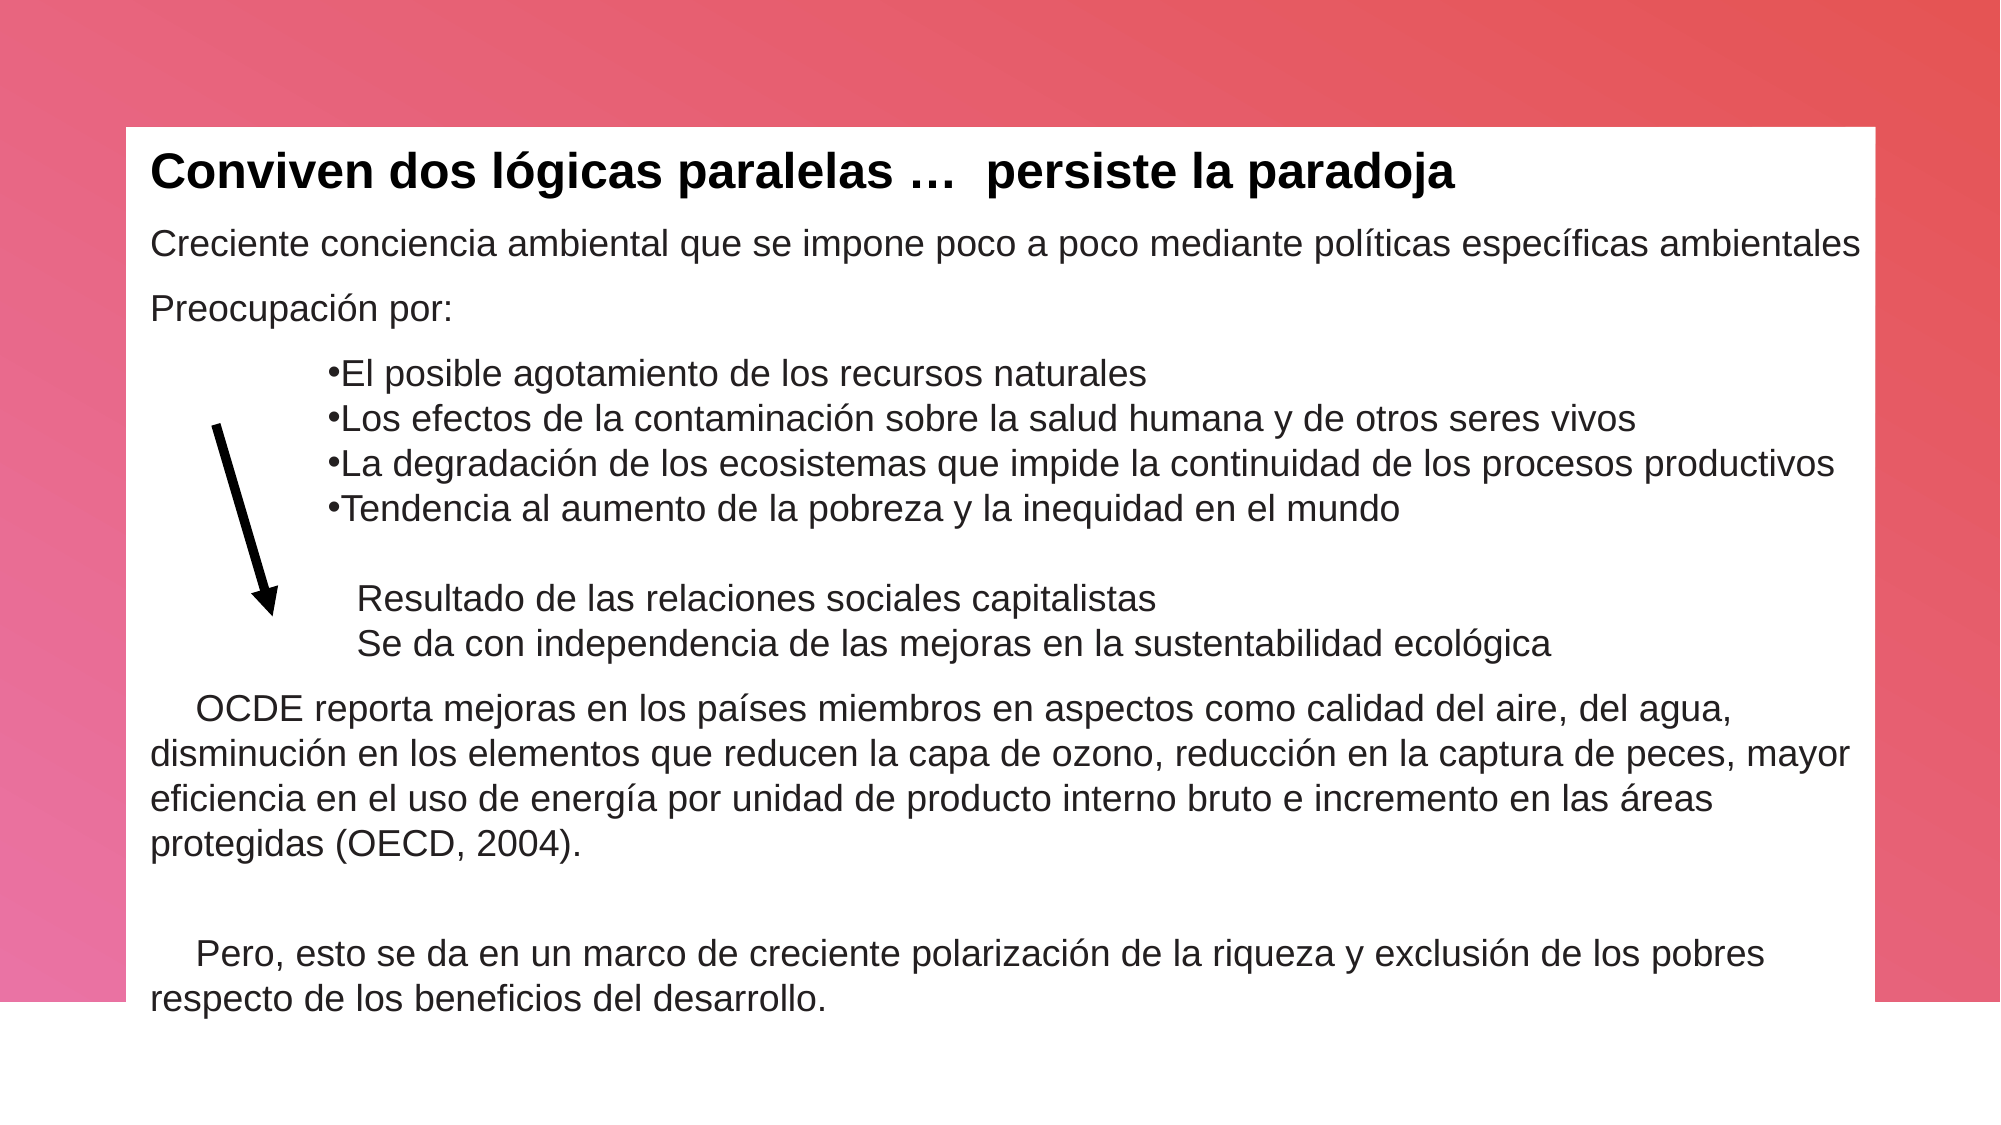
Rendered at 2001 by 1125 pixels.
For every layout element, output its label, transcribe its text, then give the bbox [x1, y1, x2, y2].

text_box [215, 424, 273, 617]
text_box Conviven dos lógicas paralelas … persiste la paradoja Creciente conciencia ambiental que se impone poco a poco mediante políticas específicas ambientales Preocupación por: El posible agotamiento de los recursos naturales Los efectos de la contaminación sobre la salud humana y de otros seres vivos La degradación de los ecosistemas que impide la continuidad de los procesos productivos Tendencia al aumento de la pobreza y la inequidad en el mundo Resultado de las relaciones sociales capitalistas Se da con independencia de las mejoras en la sustentabilidad ecológica OCDE reporta mejoras en los países miembros en aspectos como calidad del aire, del agua, disminución en los elementos que reducen la capa de ozono, reducción en la captura de peces, mayor eficiencia en el uso de energía por unidad de producto interno bruto e incremento en las áreas protegidas (OECD, 2004). Pero, esto se da en un marco de creciente polarización de la riqueza y exclusión de los pobres respecto de los beneficios del desarrollo. [135, 131, 1906, 1027]
